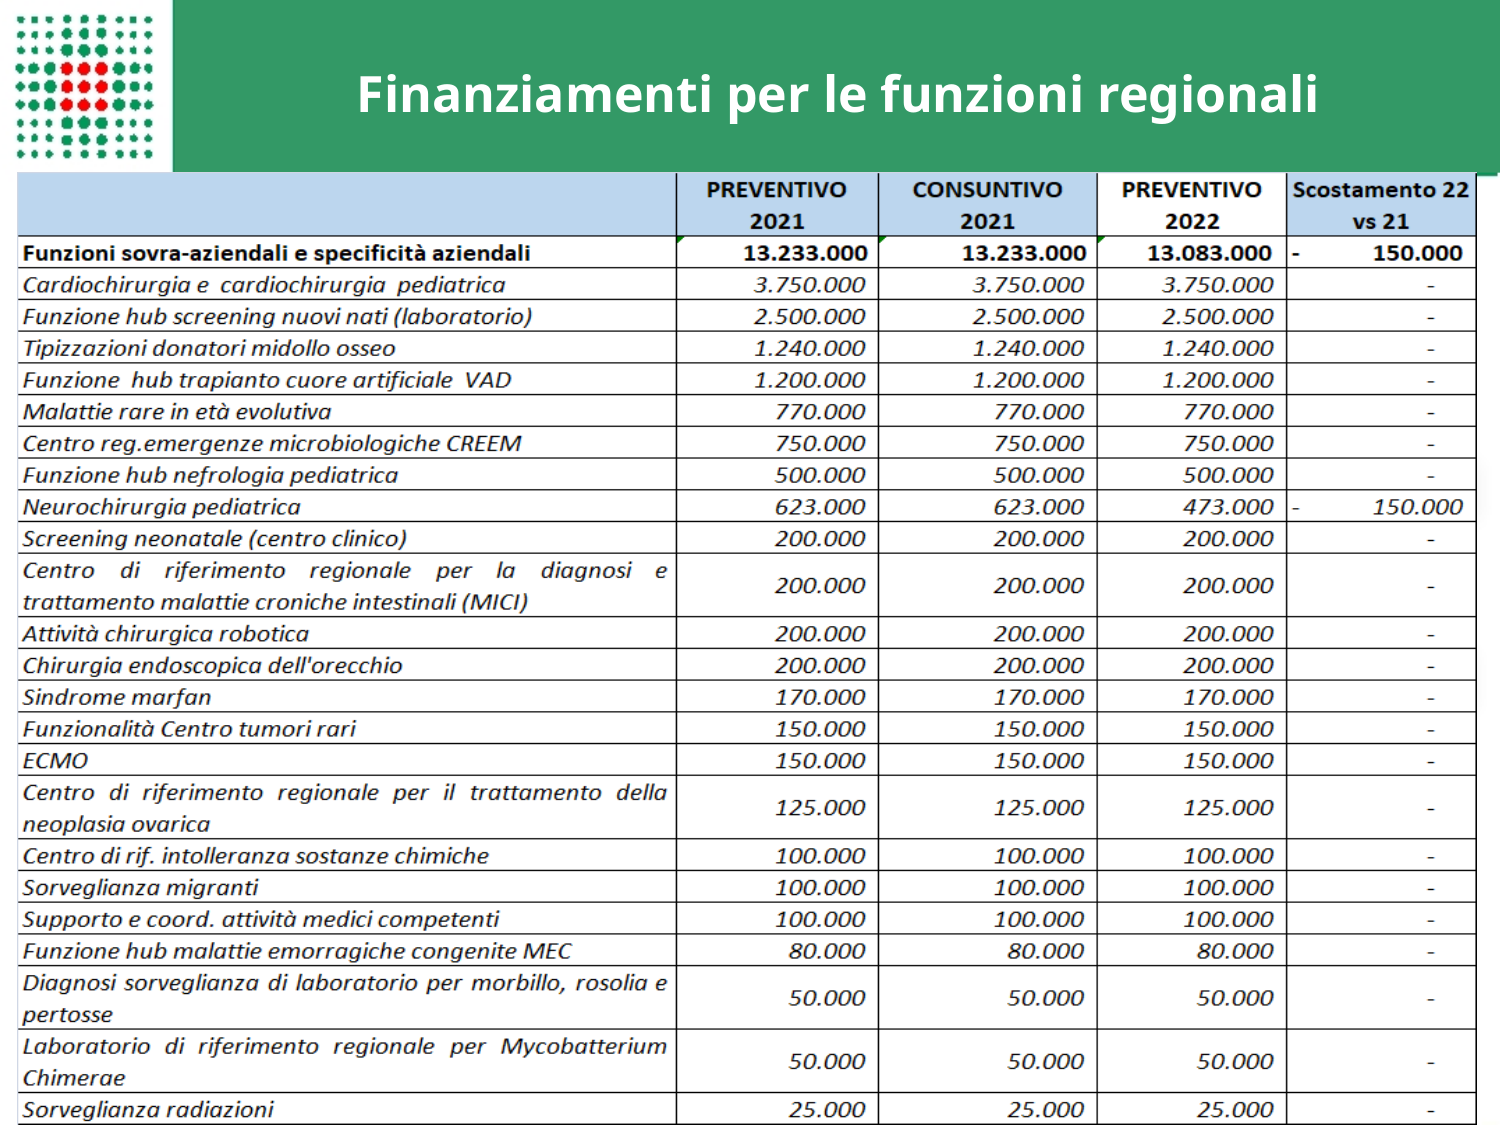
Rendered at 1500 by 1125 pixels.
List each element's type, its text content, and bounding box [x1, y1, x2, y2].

text_box Finanziamenti per le funzioni regionali [177, 54, 1500, 130]
picture [0, 0, 1500, 1125]
